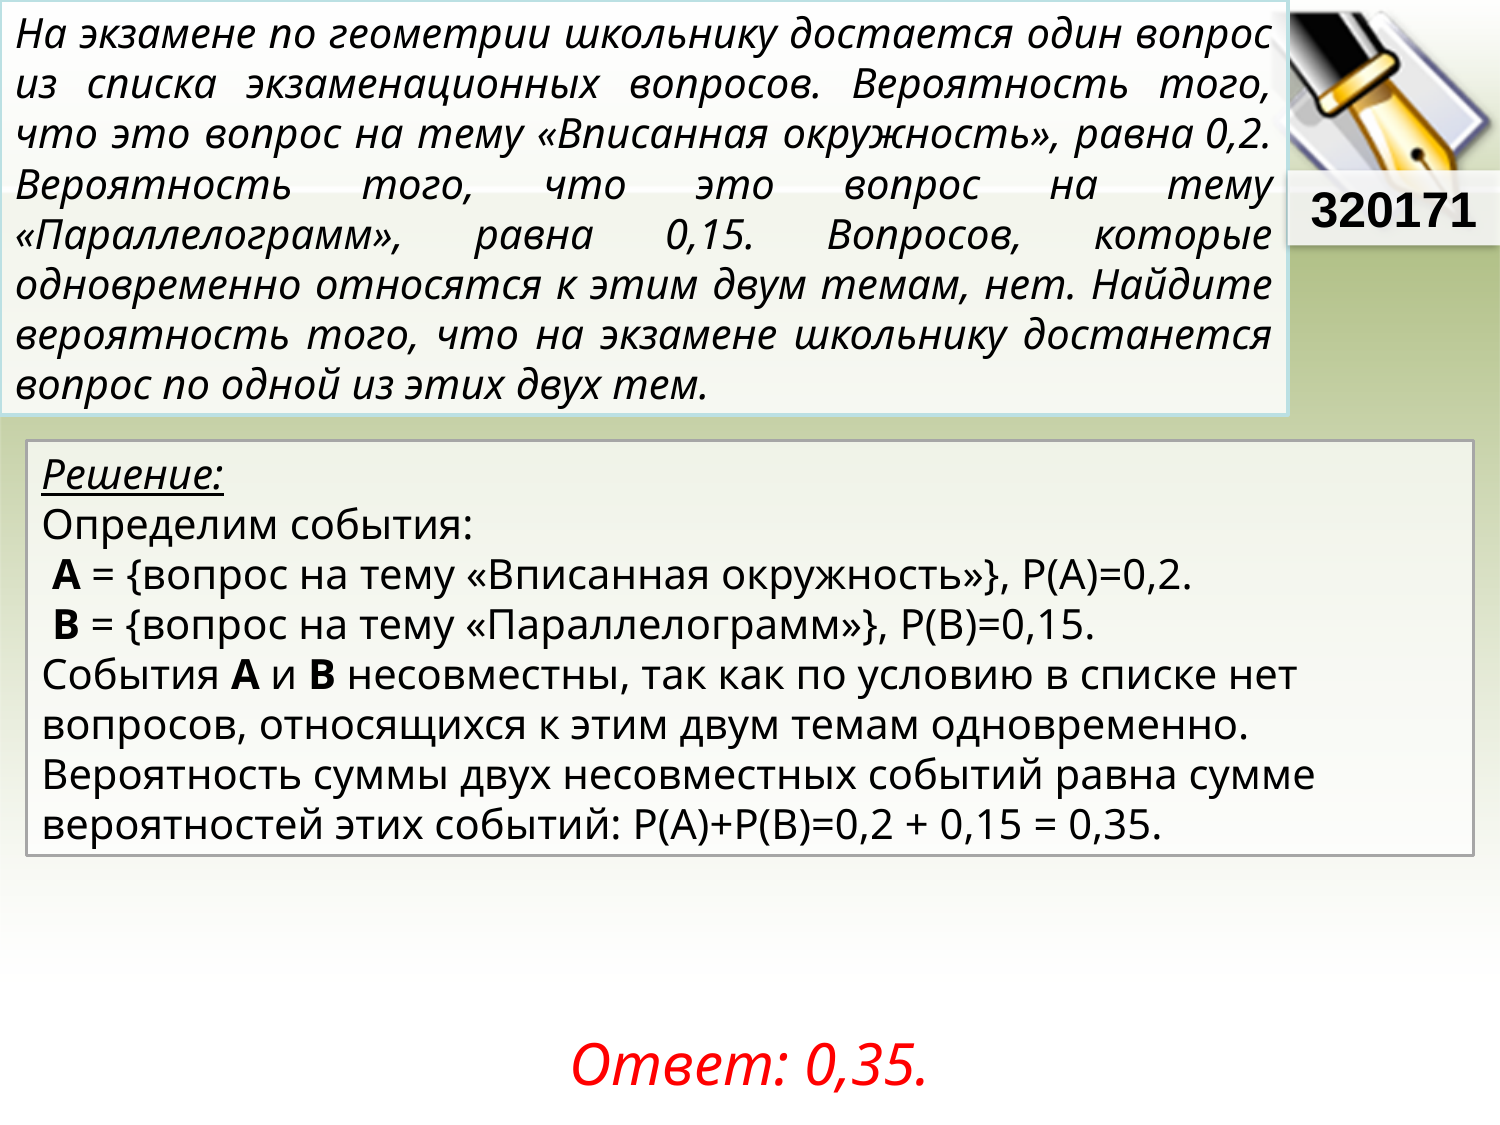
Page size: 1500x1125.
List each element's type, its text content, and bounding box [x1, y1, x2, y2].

text_box Ответ: 0,35. [521, 1019, 980, 1105]
picture [0, 246, 1500, 1125]
text_box На экзамене по геометрии школьнику достается один вопрос из списка экзаменационных вопросов. Вероятность того, что это вопрос на тему «Вписанная окружность», равна 0,2. Вероятность того, что это вопрос на тему «Параллелограмм», равна 0,15. Вопросов, которые одновременно относятся к этим двум темам, нет. Найдите вероятность того, что на экзамене школьнику достанется вопрос по одной из этих двух тем. [0, 0, 1290, 417]
picture [1290, 0, 1500, 170]
text_box Решение: Определим события: А = {вопрос на тему «Вписанная окружность»}, Р(А)=0,2. В = {вопрос на тему «Параллелограмм»}, Р(В)=0,15. События А и В несовместны, так как по условию в списке нет вопросов, относящихся к этим двум темам одновременно. Вероятность суммы двух несовместных событий равна сумме вероятностей этих событий: Р(А)+Р(В)=0,2 + 0,15 = 0,35. [26, 440, 1474, 856]
text_box 320171 [1287, 170, 1500, 246]
